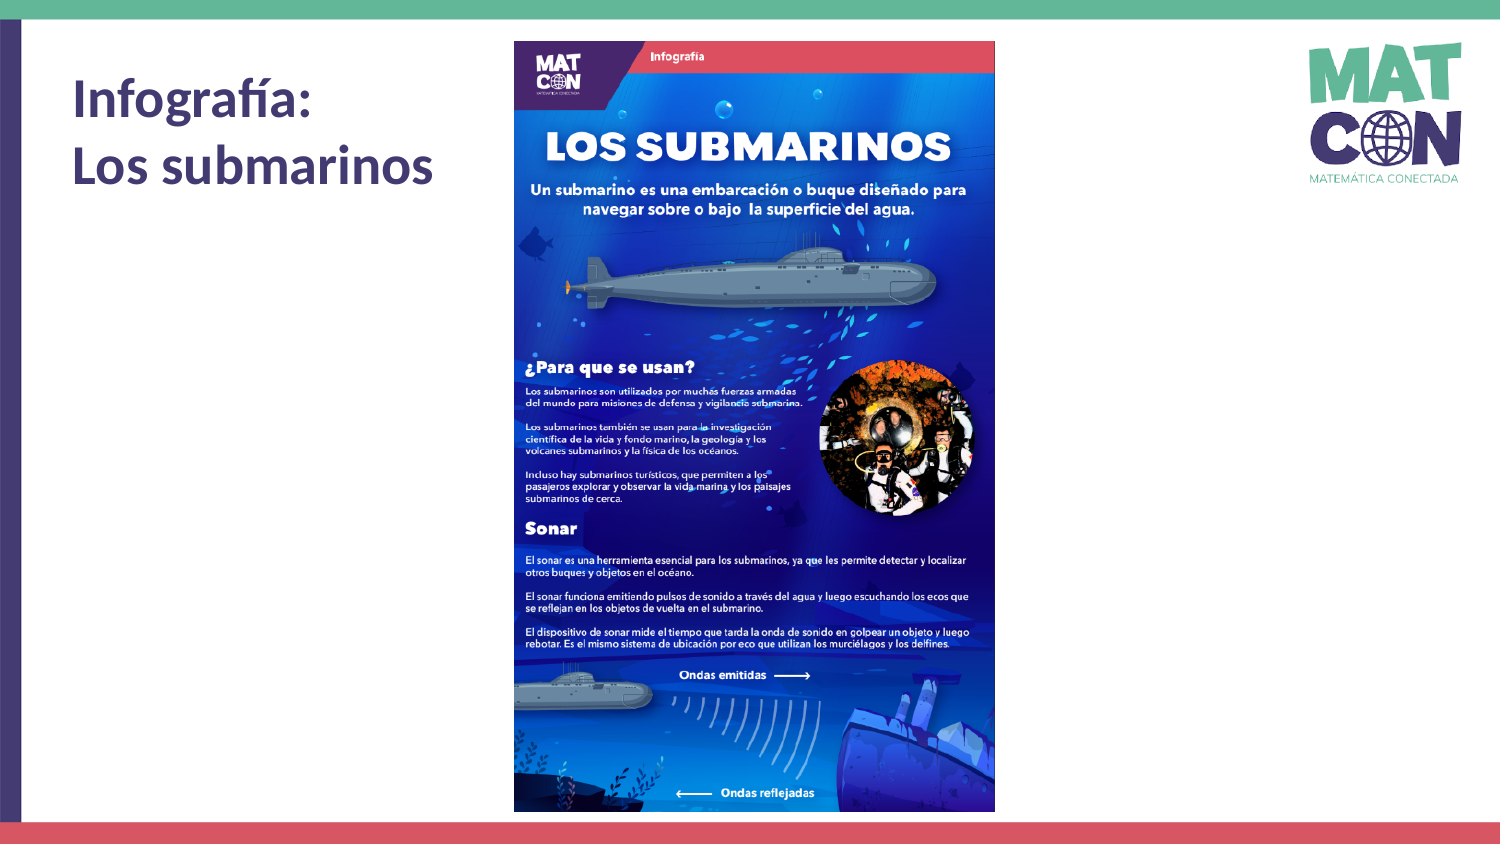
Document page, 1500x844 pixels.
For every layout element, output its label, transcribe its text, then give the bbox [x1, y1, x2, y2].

picture [0, 0, 1500, 844]
text_box Infografía: Los submarinos [61, 55, 508, 202]
